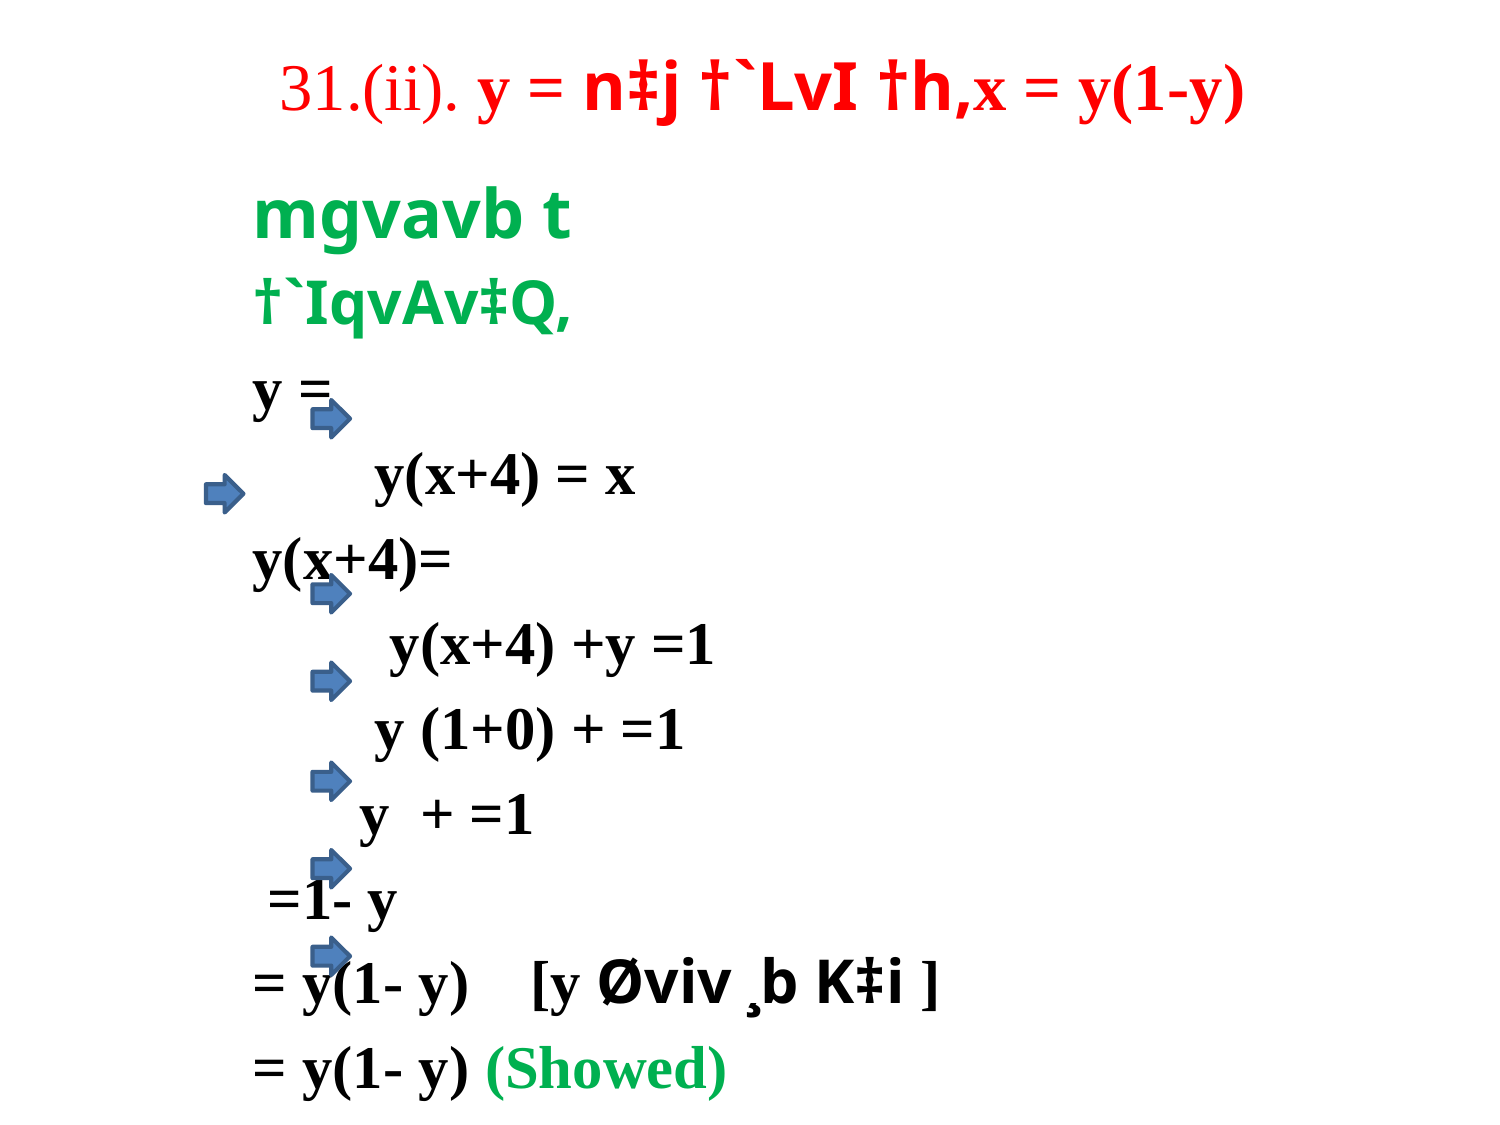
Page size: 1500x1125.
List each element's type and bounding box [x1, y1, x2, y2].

text_box [310, 848, 353, 890]
text_box [310, 935, 353, 977]
text_box [310, 660, 353, 702]
text_box [203, 473, 246, 515]
text_box [310, 573, 353, 615]
text_box [310, 398, 353, 440]
text_box [310, 760, 353, 802]
